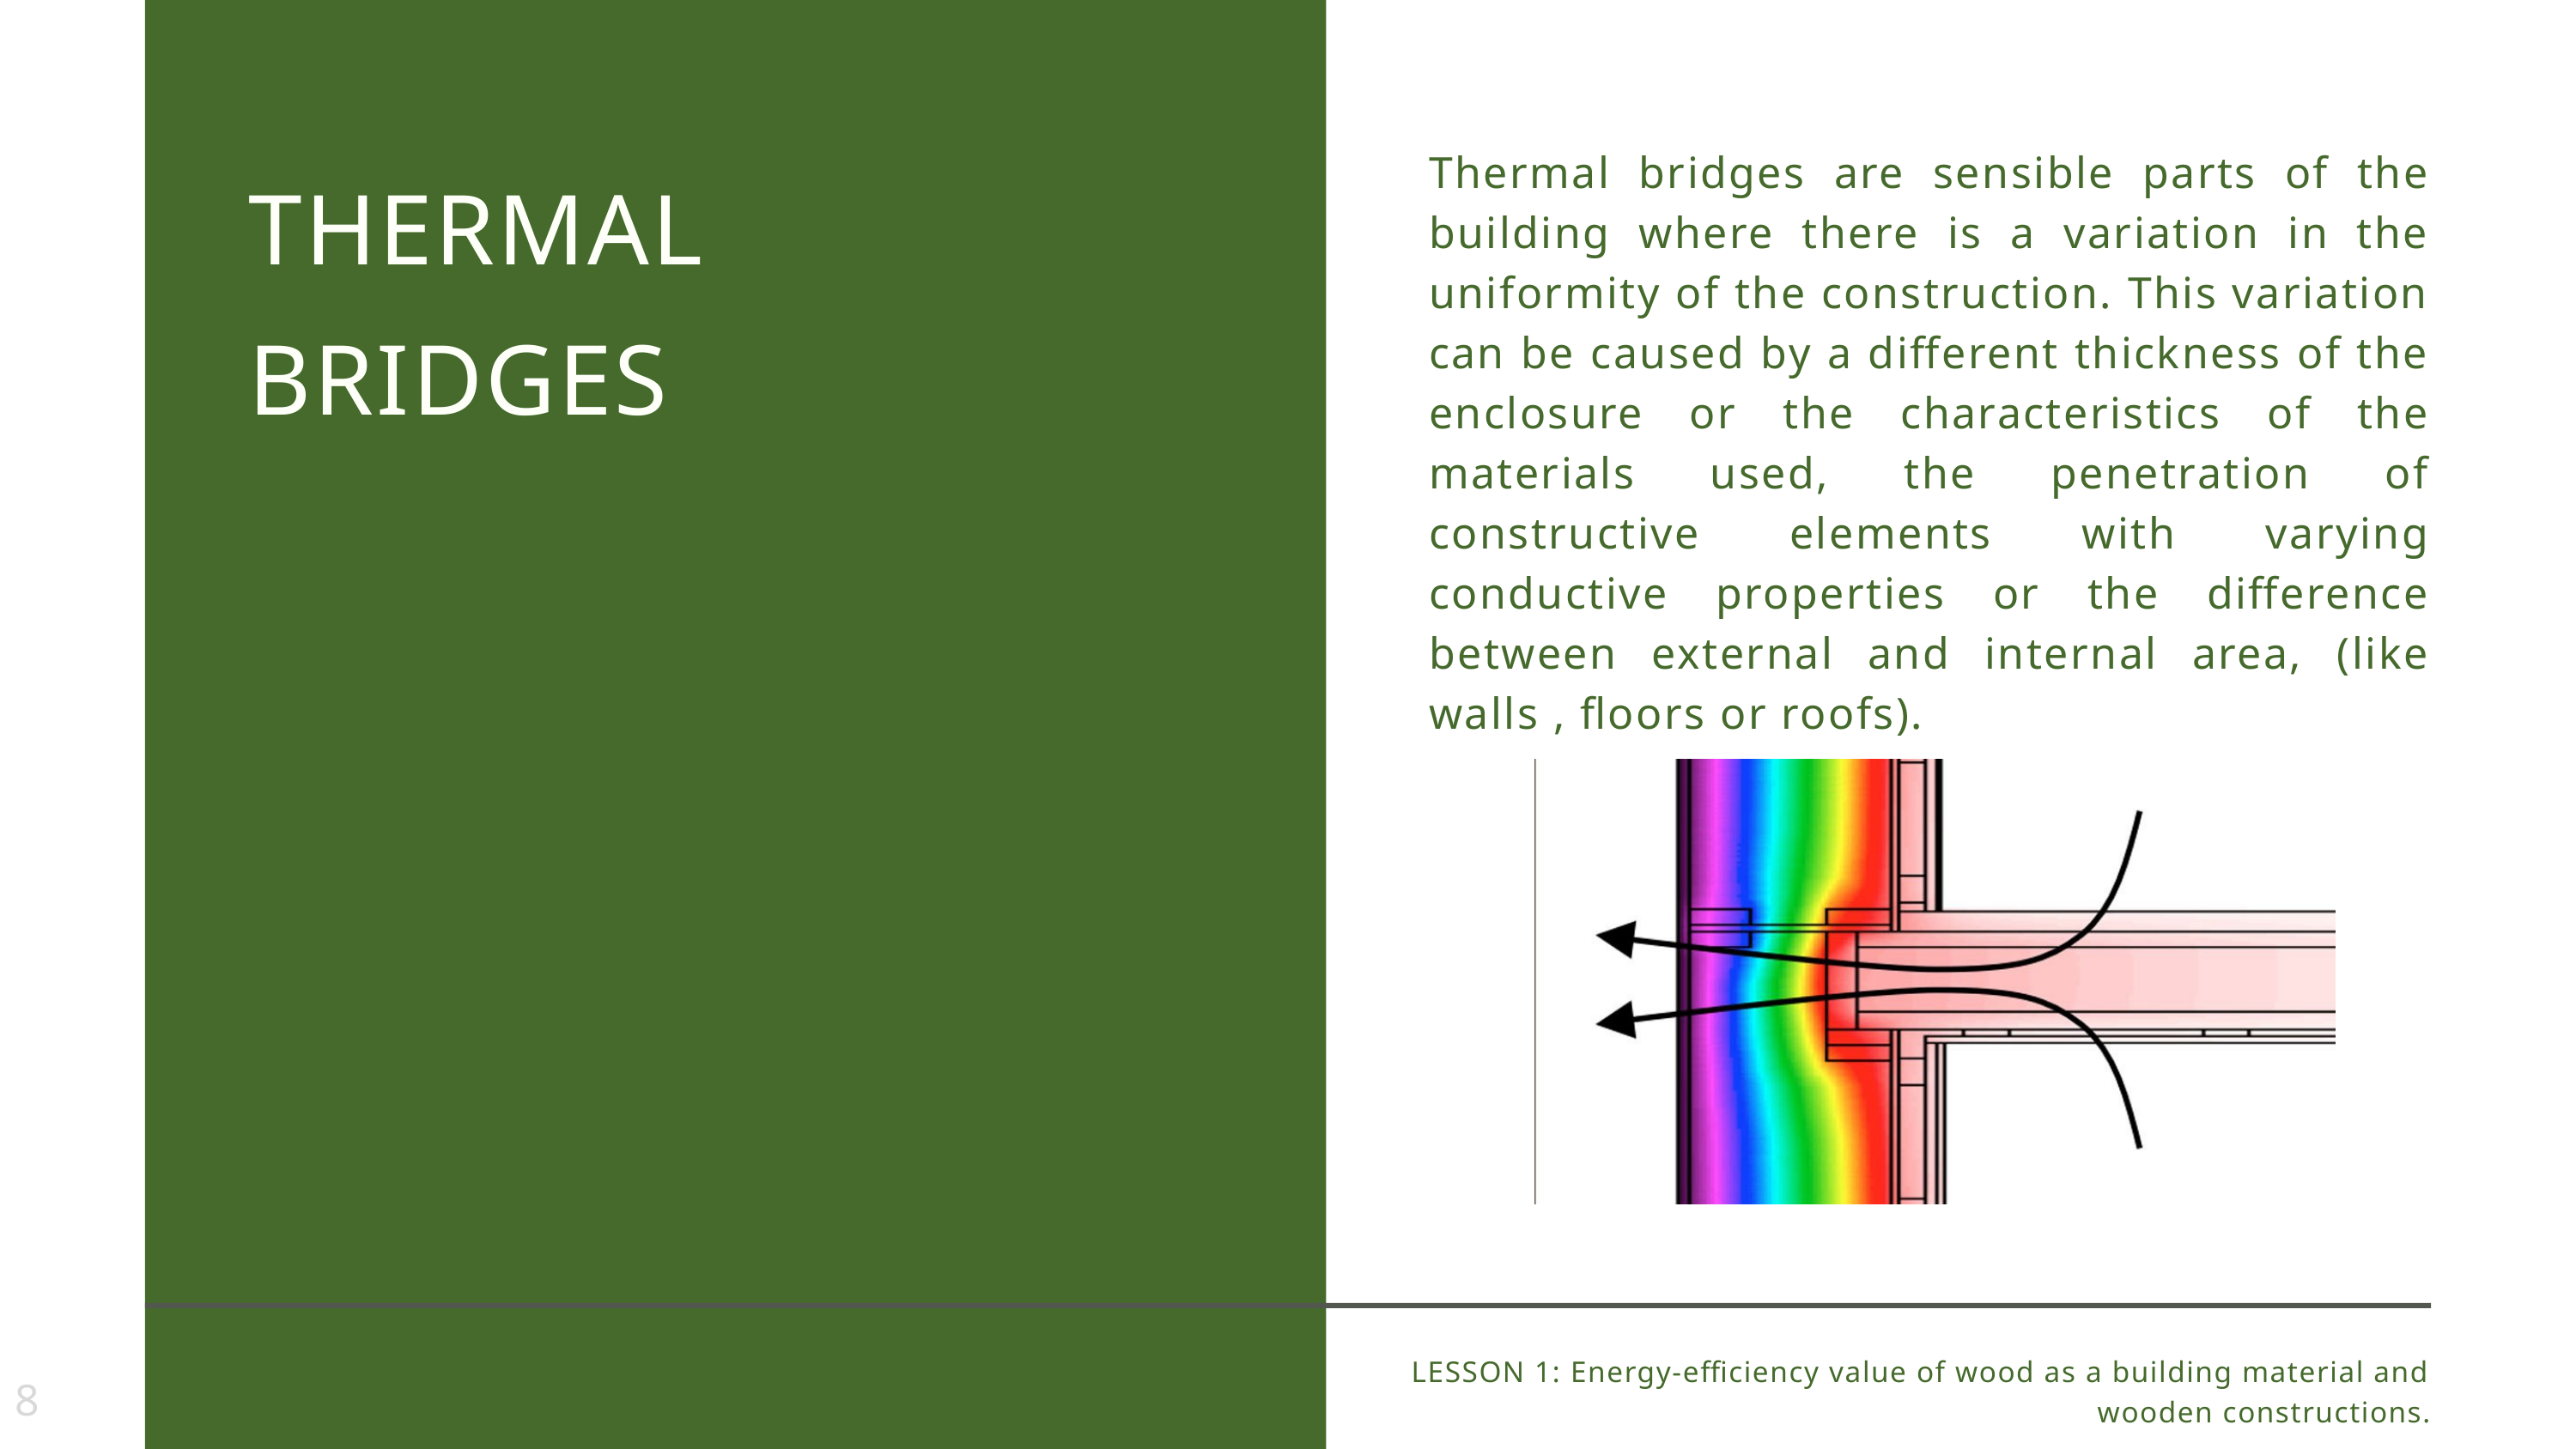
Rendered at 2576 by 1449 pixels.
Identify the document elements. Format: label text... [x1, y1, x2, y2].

text_box [144, 0, 1327, 1302]
text_box 8 [2, 1376, 141, 1428]
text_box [144, 1302, 2432, 1449]
text_box Thermal bridges are sensible parts of the building where there is a variation in the uniformity of the construction. This variation can be caused by a different thickness of the enclosure or the characteristics of the materials used, the penetration of constructive elements with varying conductive properties or the difference between external and internal area, (like walls , floors or roofs). [1429, 136, 2432, 989]
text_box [248, 134, 1223, 758]
picture [1534, 759, 2336, 1204]
